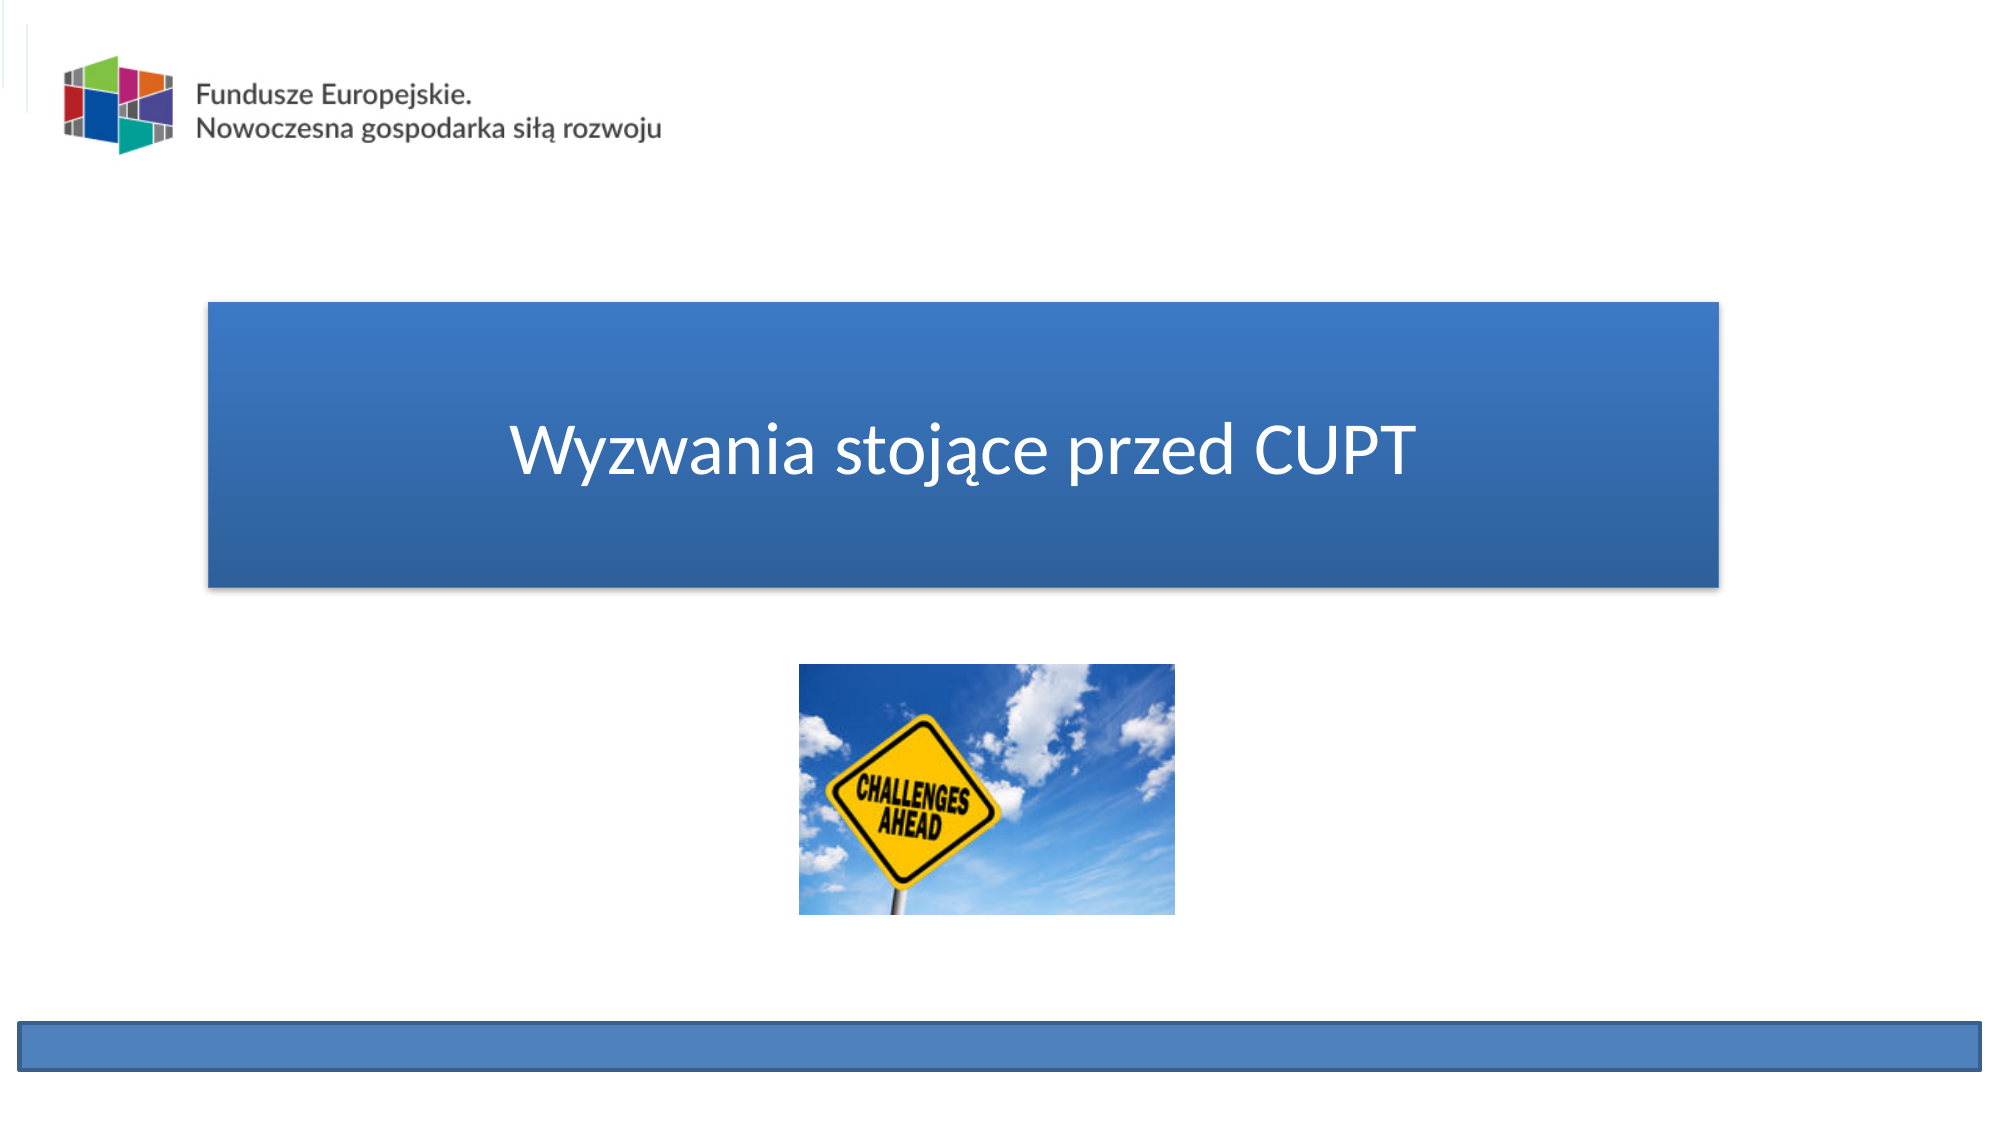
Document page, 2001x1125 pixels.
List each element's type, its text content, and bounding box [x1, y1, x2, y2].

text_box [17, 1021, 1982, 1072]
picture [0, 0, 678, 196]
picture [798, 664, 1175, 915]
text_box Wyzwania stojące przed CUPT [208, 302, 1719, 588]
